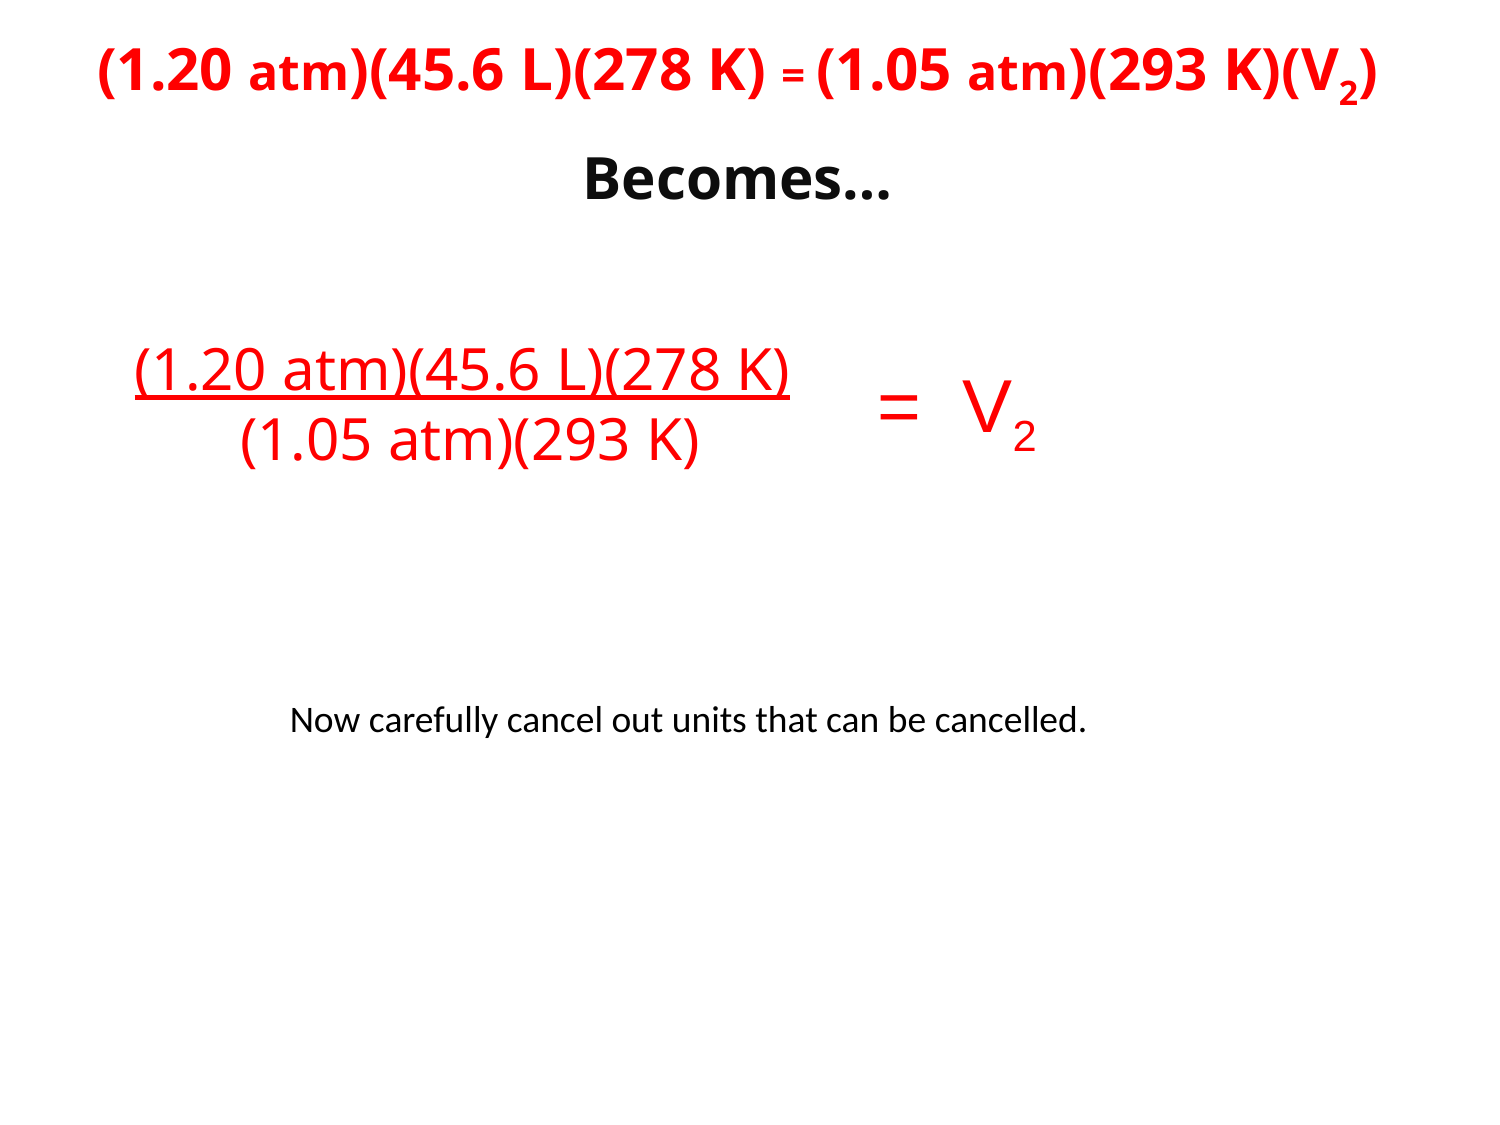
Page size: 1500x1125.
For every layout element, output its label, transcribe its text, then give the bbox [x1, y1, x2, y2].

text_box = V2 [862, 349, 1225, 468]
text_box (1.20 atm)(45.6 L)(278 K) = (1.05 atm)(293 K)(V2) Becomes… [0, 24, 1475, 219]
text_box Now carefully cancel out units that can be cancelled. [274, 687, 1175, 748]
text_box (1.20 atm)(45.6 L)(278 K) (1.05 atm)(293 K) [99, 324, 825, 480]
